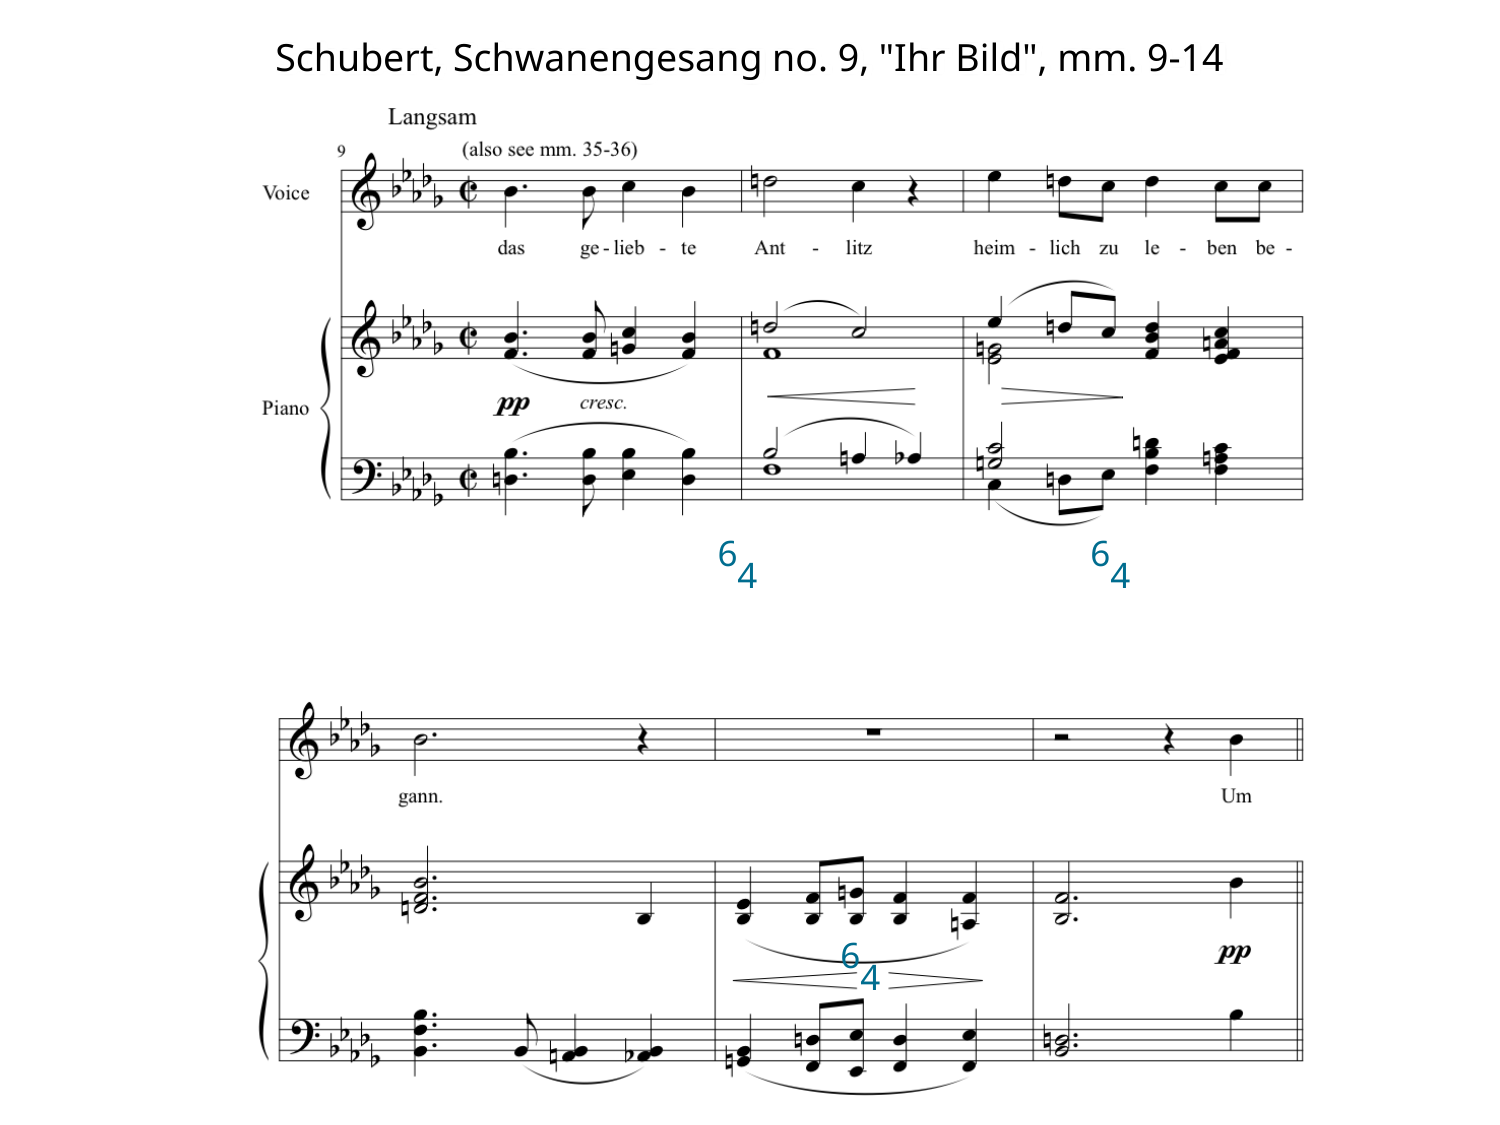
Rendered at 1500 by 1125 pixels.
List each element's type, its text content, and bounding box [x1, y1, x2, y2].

text_box Schubert, Schwanengesang no. 9, "Ihr Bild", mm. 9-14 [112, 0, 1388, 113]
picture [235, 101, 1313, 1108]
